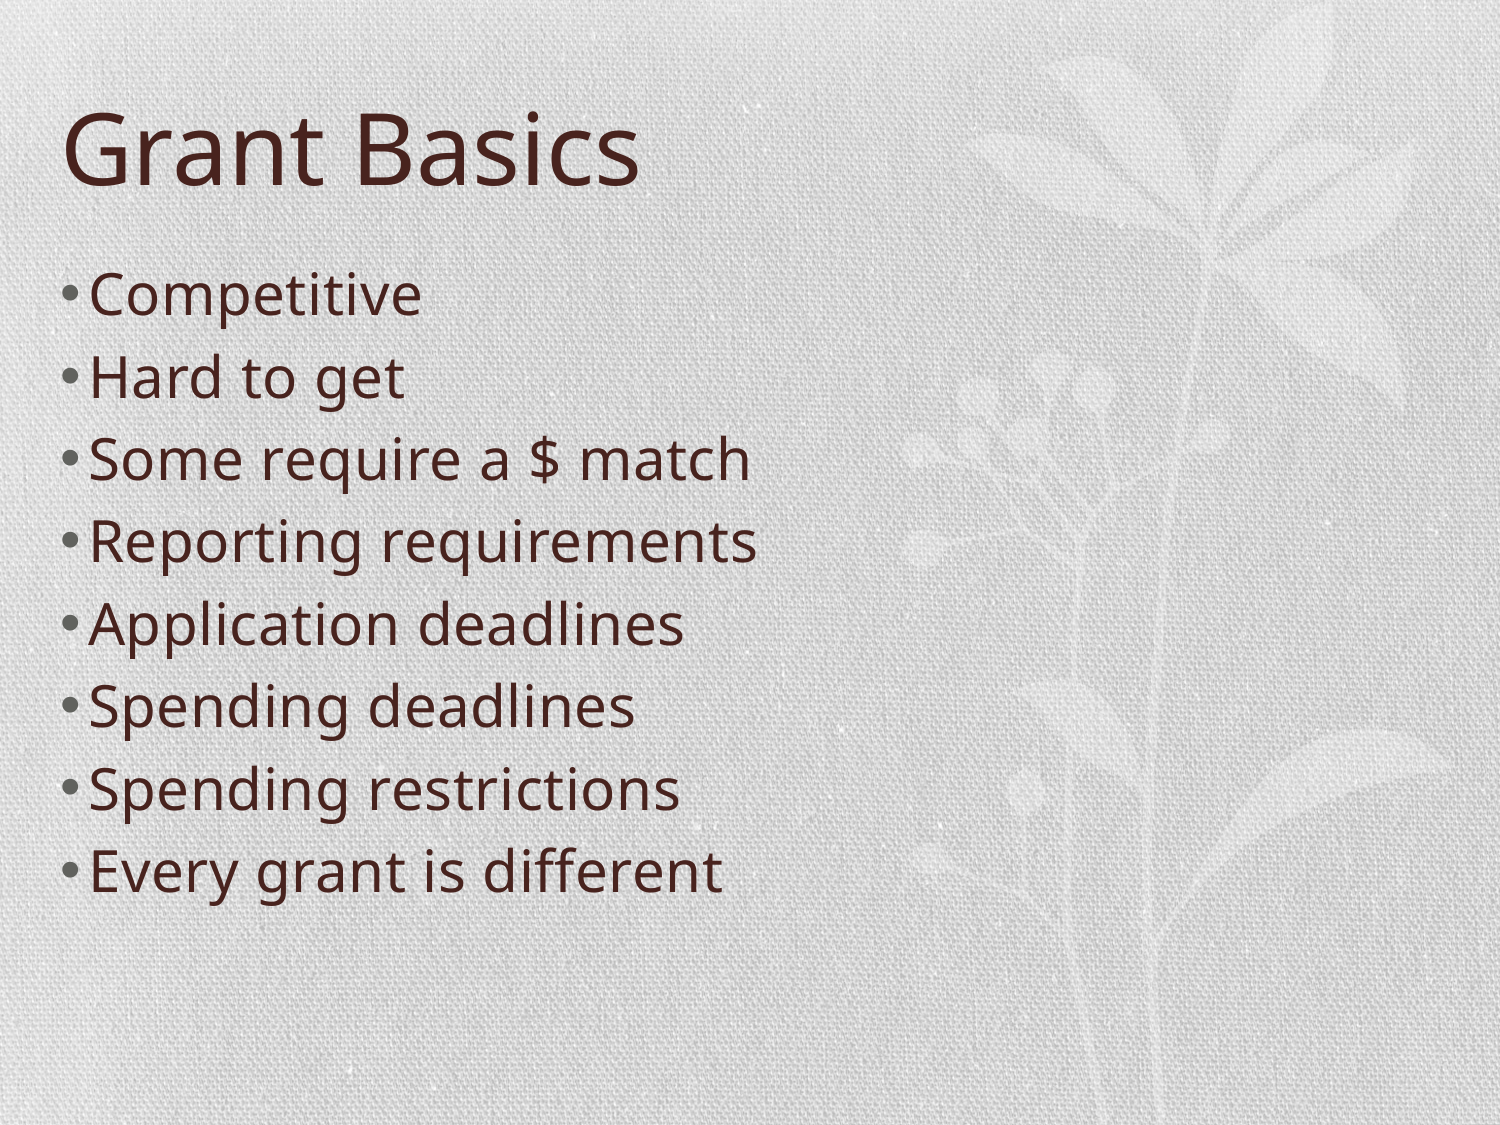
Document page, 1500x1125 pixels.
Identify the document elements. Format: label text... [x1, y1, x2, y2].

list Competitive Hard to get Some require a $ match Reporting requirements Application deadlines Spending deadlines Spending restrictions Every grant is different [45, 249, 1455, 1023]
title Grant Basics [45, 37, 1455, 213]
